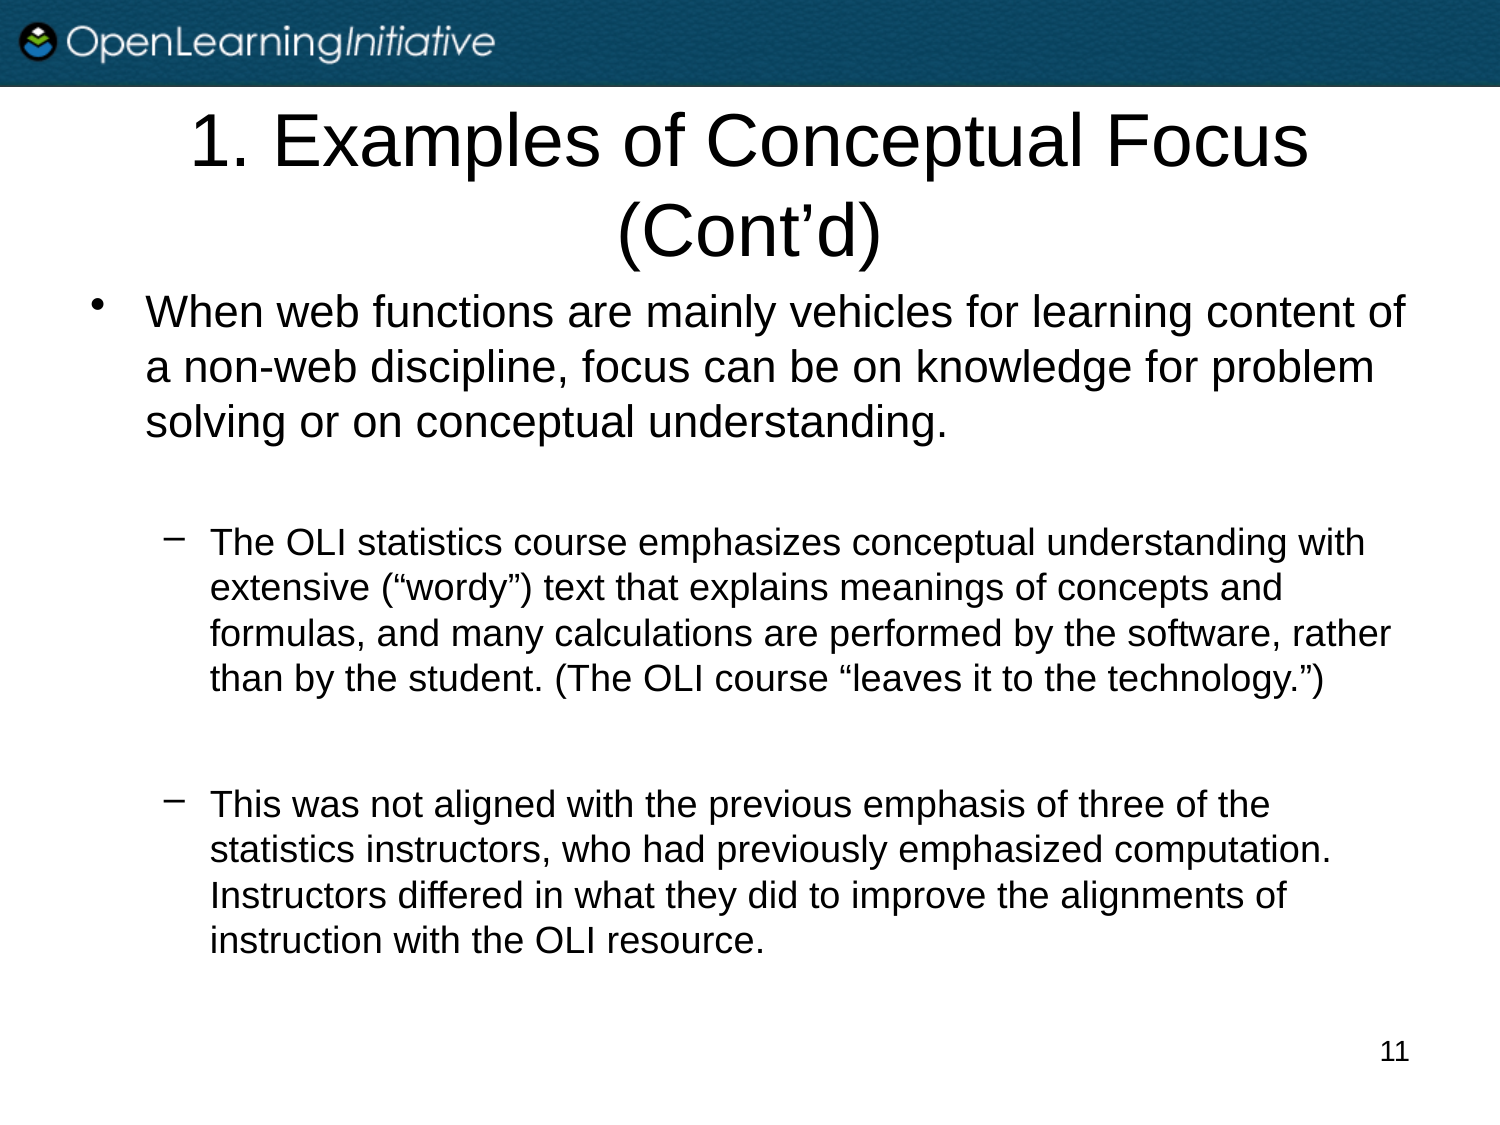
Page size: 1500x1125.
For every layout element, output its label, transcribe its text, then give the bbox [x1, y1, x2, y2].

title 1. Examples of Conceptual Focus (Cont’d) [74, 87, 1426, 274]
picture [0, 0, 1500, 87]
list When web functions are mainly vehicles for learning content of a non-web discipline, focus can be on knowledge for problem solving or on conceptual understanding. The OLI statistics course emphasizes conceptual understanding with extensive (“wordy”) text that explains meanings of concepts and formulas, and many calculations are performed by the software, rather than by the student. (The OLI course “leaves it to the technology.”) This was not aligned with the previous emphasis of three of the statistics instructors, who had previously emphasized computation. Instructors differed in what they did to improve the alignments of instruction with the OLI resource. [74, 274, 1426, 1006]
slide_number 11 [1074, 1024, 1426, 1103]
